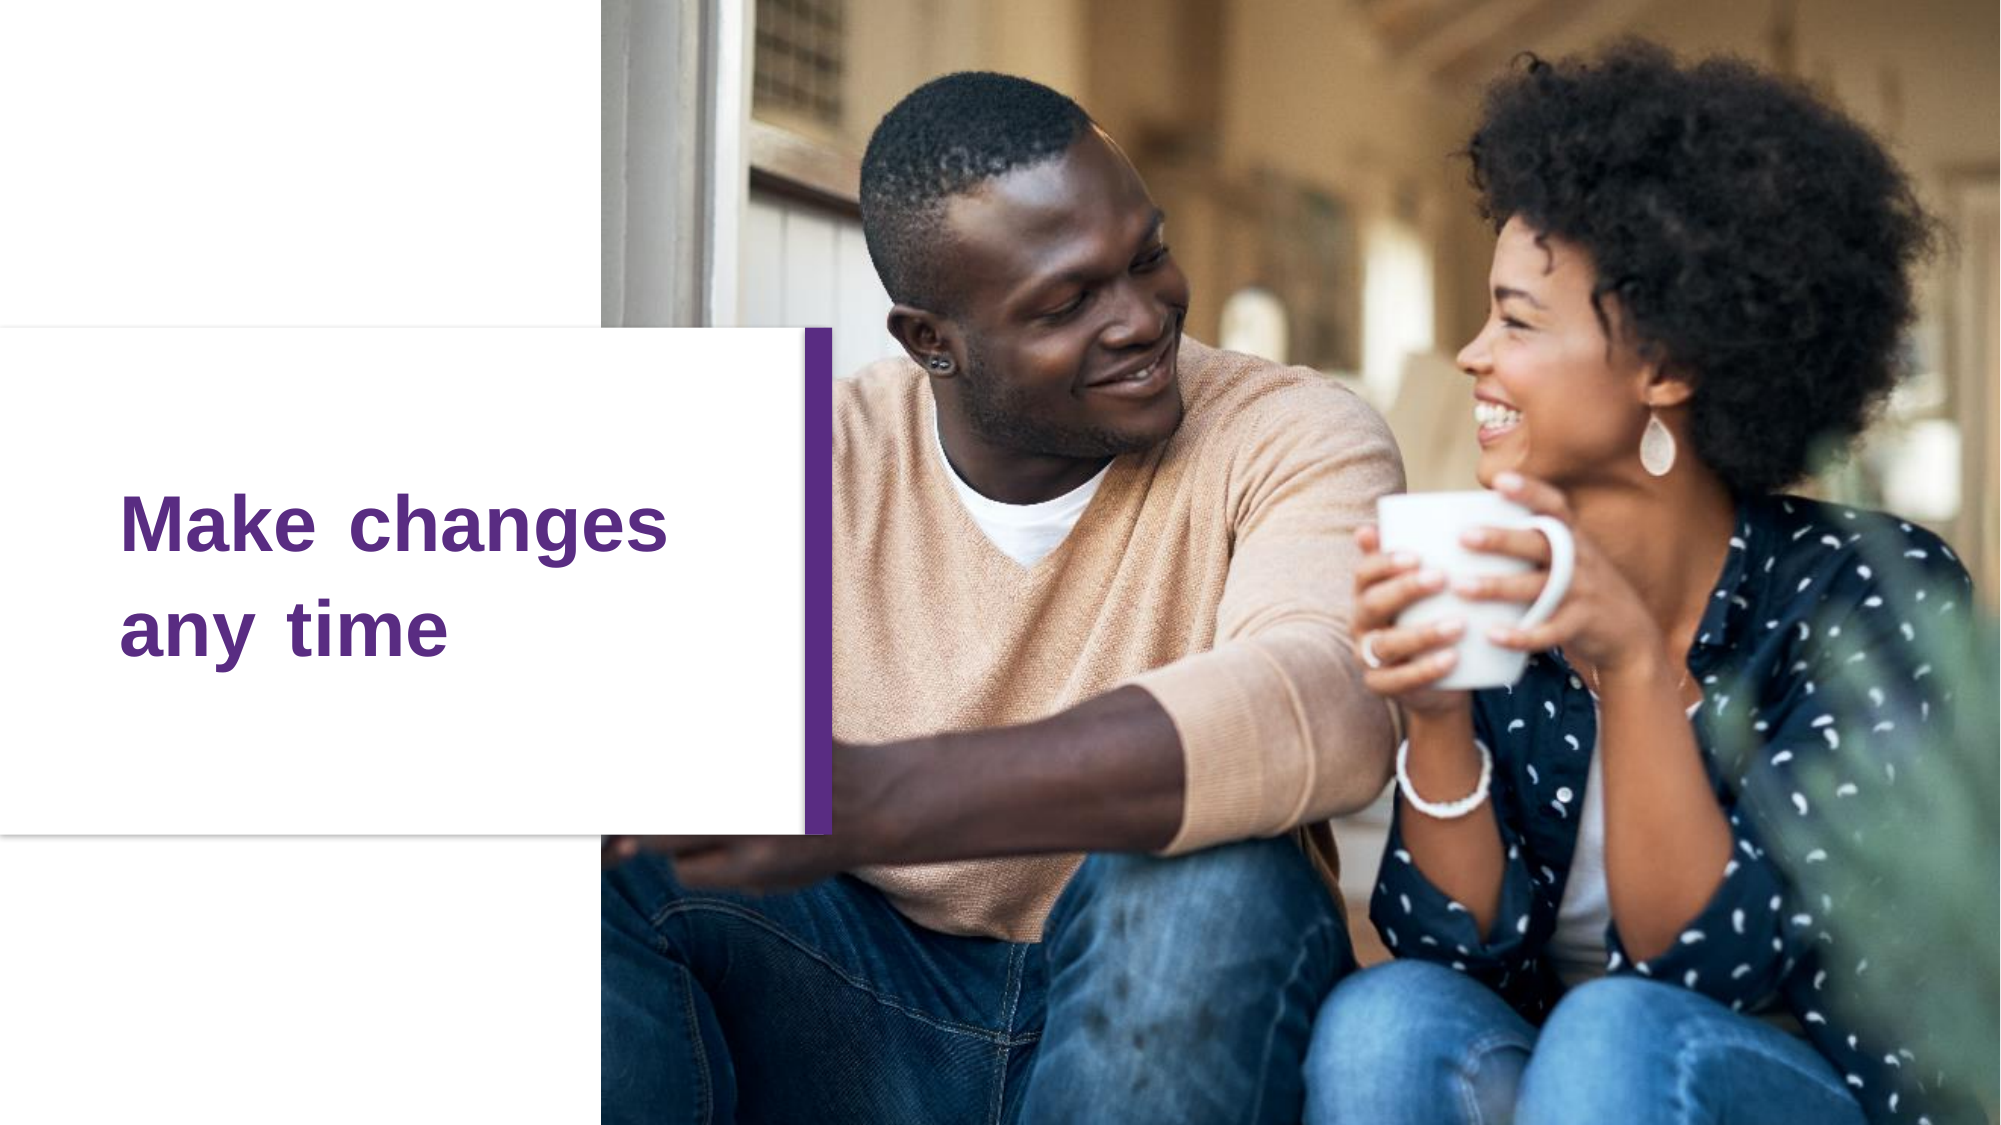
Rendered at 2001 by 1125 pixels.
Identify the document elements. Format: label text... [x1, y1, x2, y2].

picture [588, 0, 2001, 1125]
text_box [0, 327, 583, 835]
text_box Make changes any time [105, 455, 583, 680]
